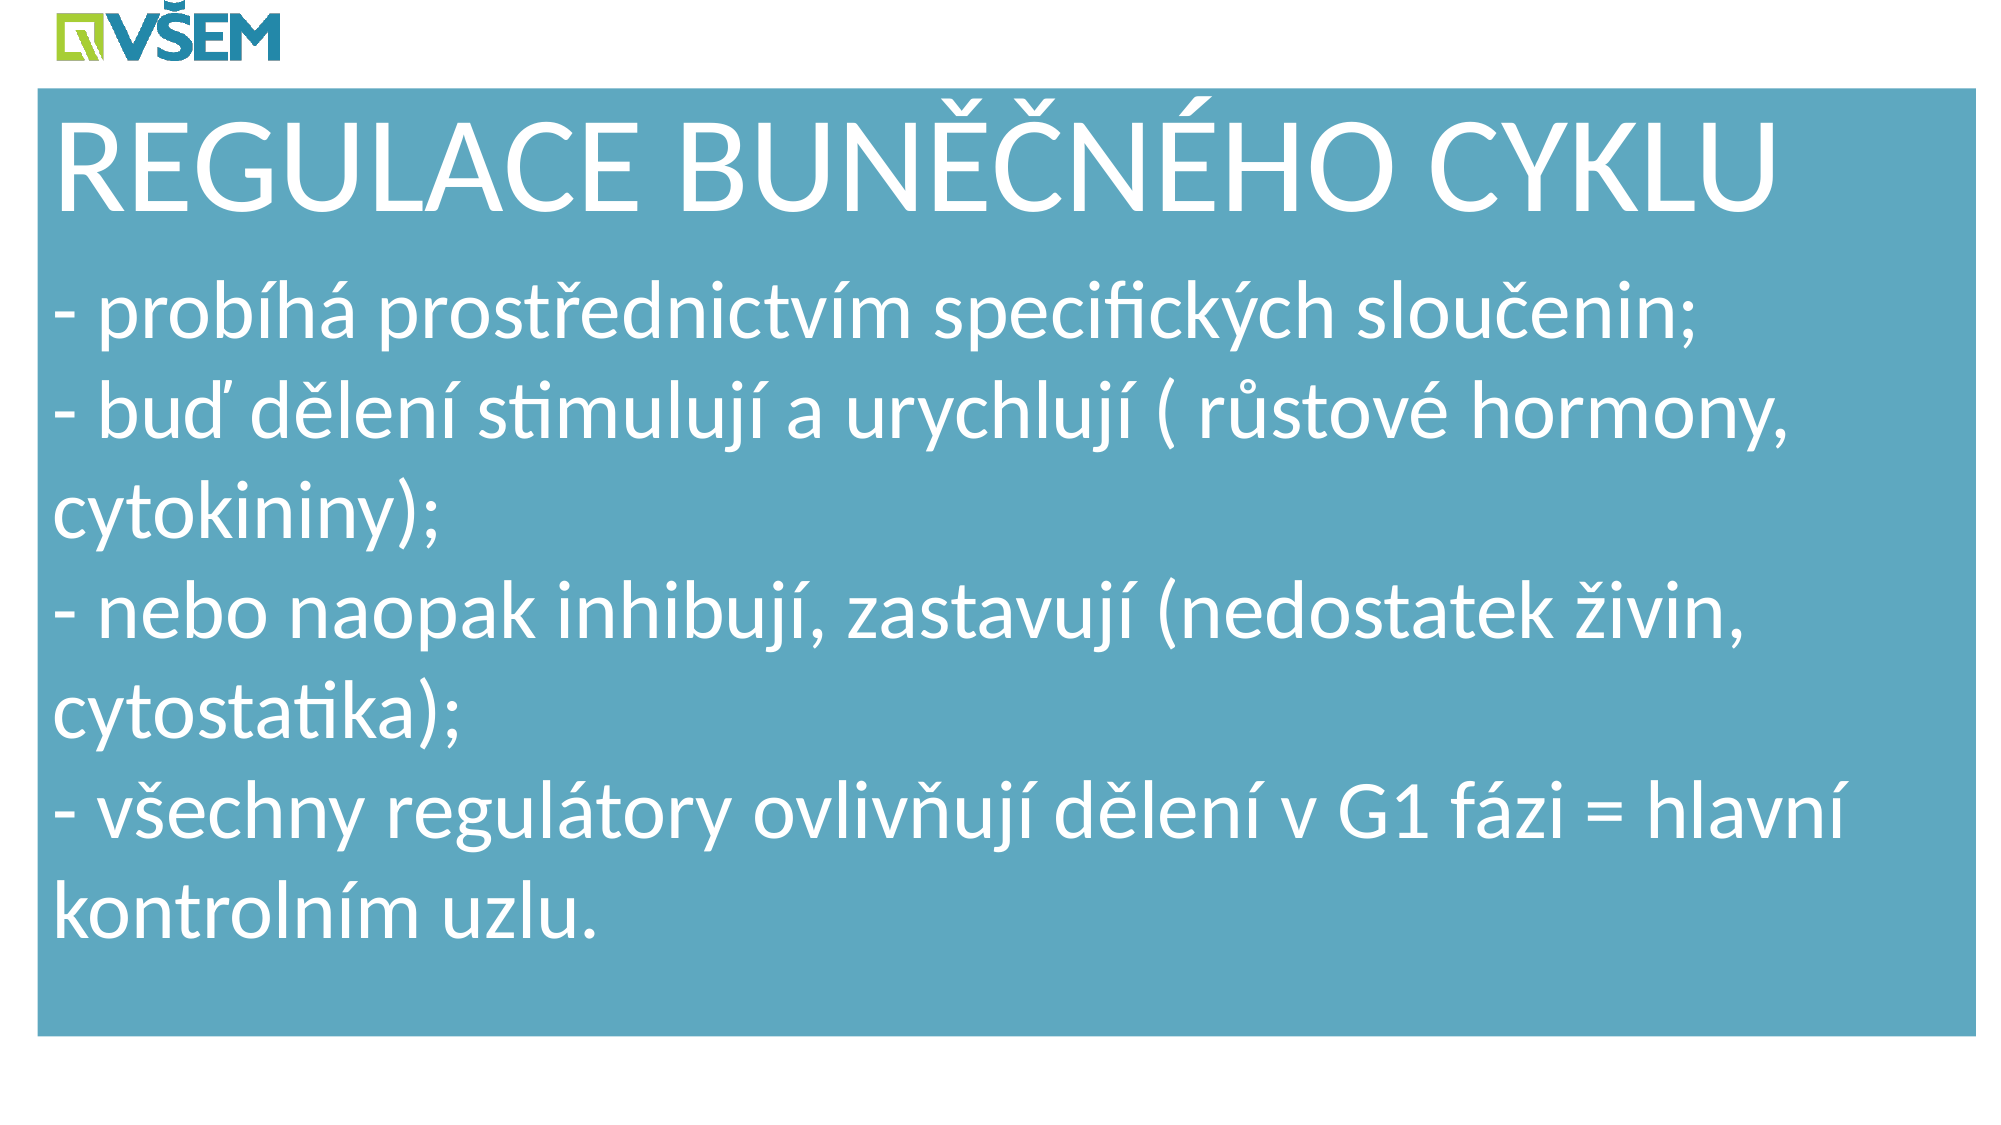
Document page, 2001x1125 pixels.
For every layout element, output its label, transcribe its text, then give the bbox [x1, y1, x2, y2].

picture [56, 0, 281, 61]
text_box REGULACE BUNĚČNÉHO CYKLU - probíhá prostřednictvím specifických sloučenin; - buď dělení stimulují a urychlují ( růstové hormony, cytokininy); - nebo naopak inhibují, zastavují (nedostatek živin, cytostatika); - všechny regulátory ovlivňují dělení v G1 fázi = hlavní kontrolním uzlu. [36, 87, 1977, 1037]
